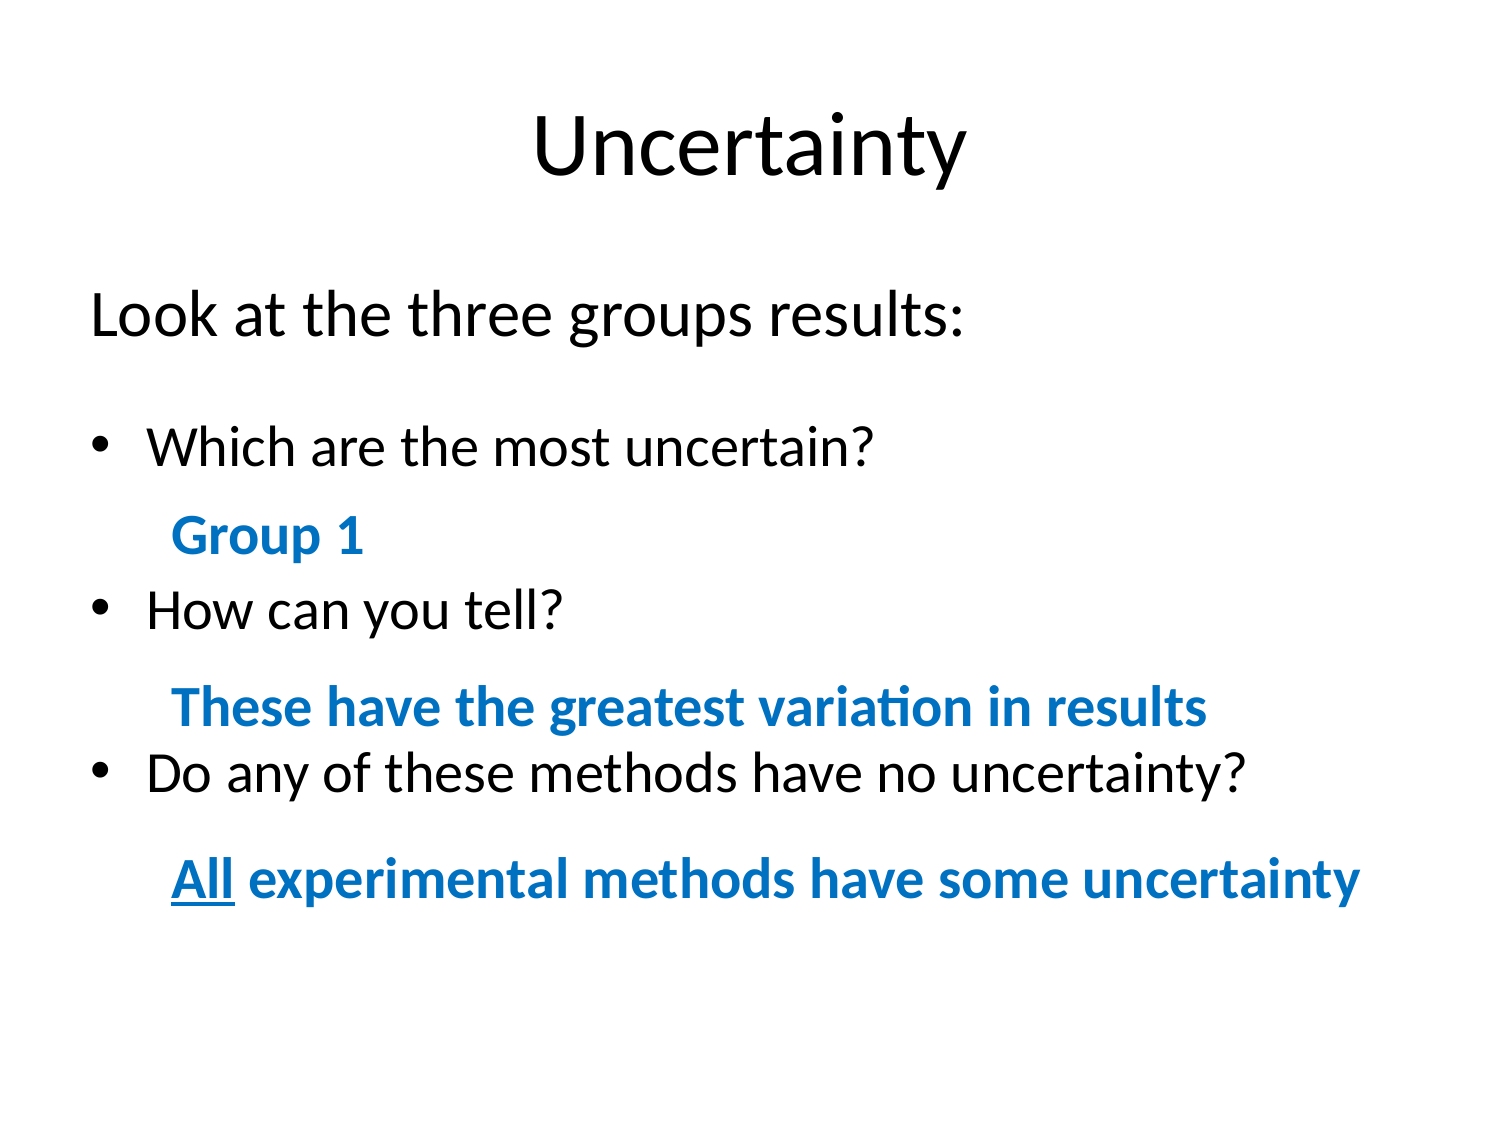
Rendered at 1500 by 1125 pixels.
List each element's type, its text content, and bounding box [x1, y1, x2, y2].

text_box Group 1 [156, 489, 512, 574]
list Look at the three groups results: Which are the most uncertain? How can you tell? Do any of these methods have no uncertainty? [75, 262, 1425, 1005]
text_box All experimental methods have some uncertainty [156, 833, 1423, 918]
text_box These have the greatest variation in results [156, 661, 1388, 746]
title Uncertainty [75, 45, 1425, 233]
